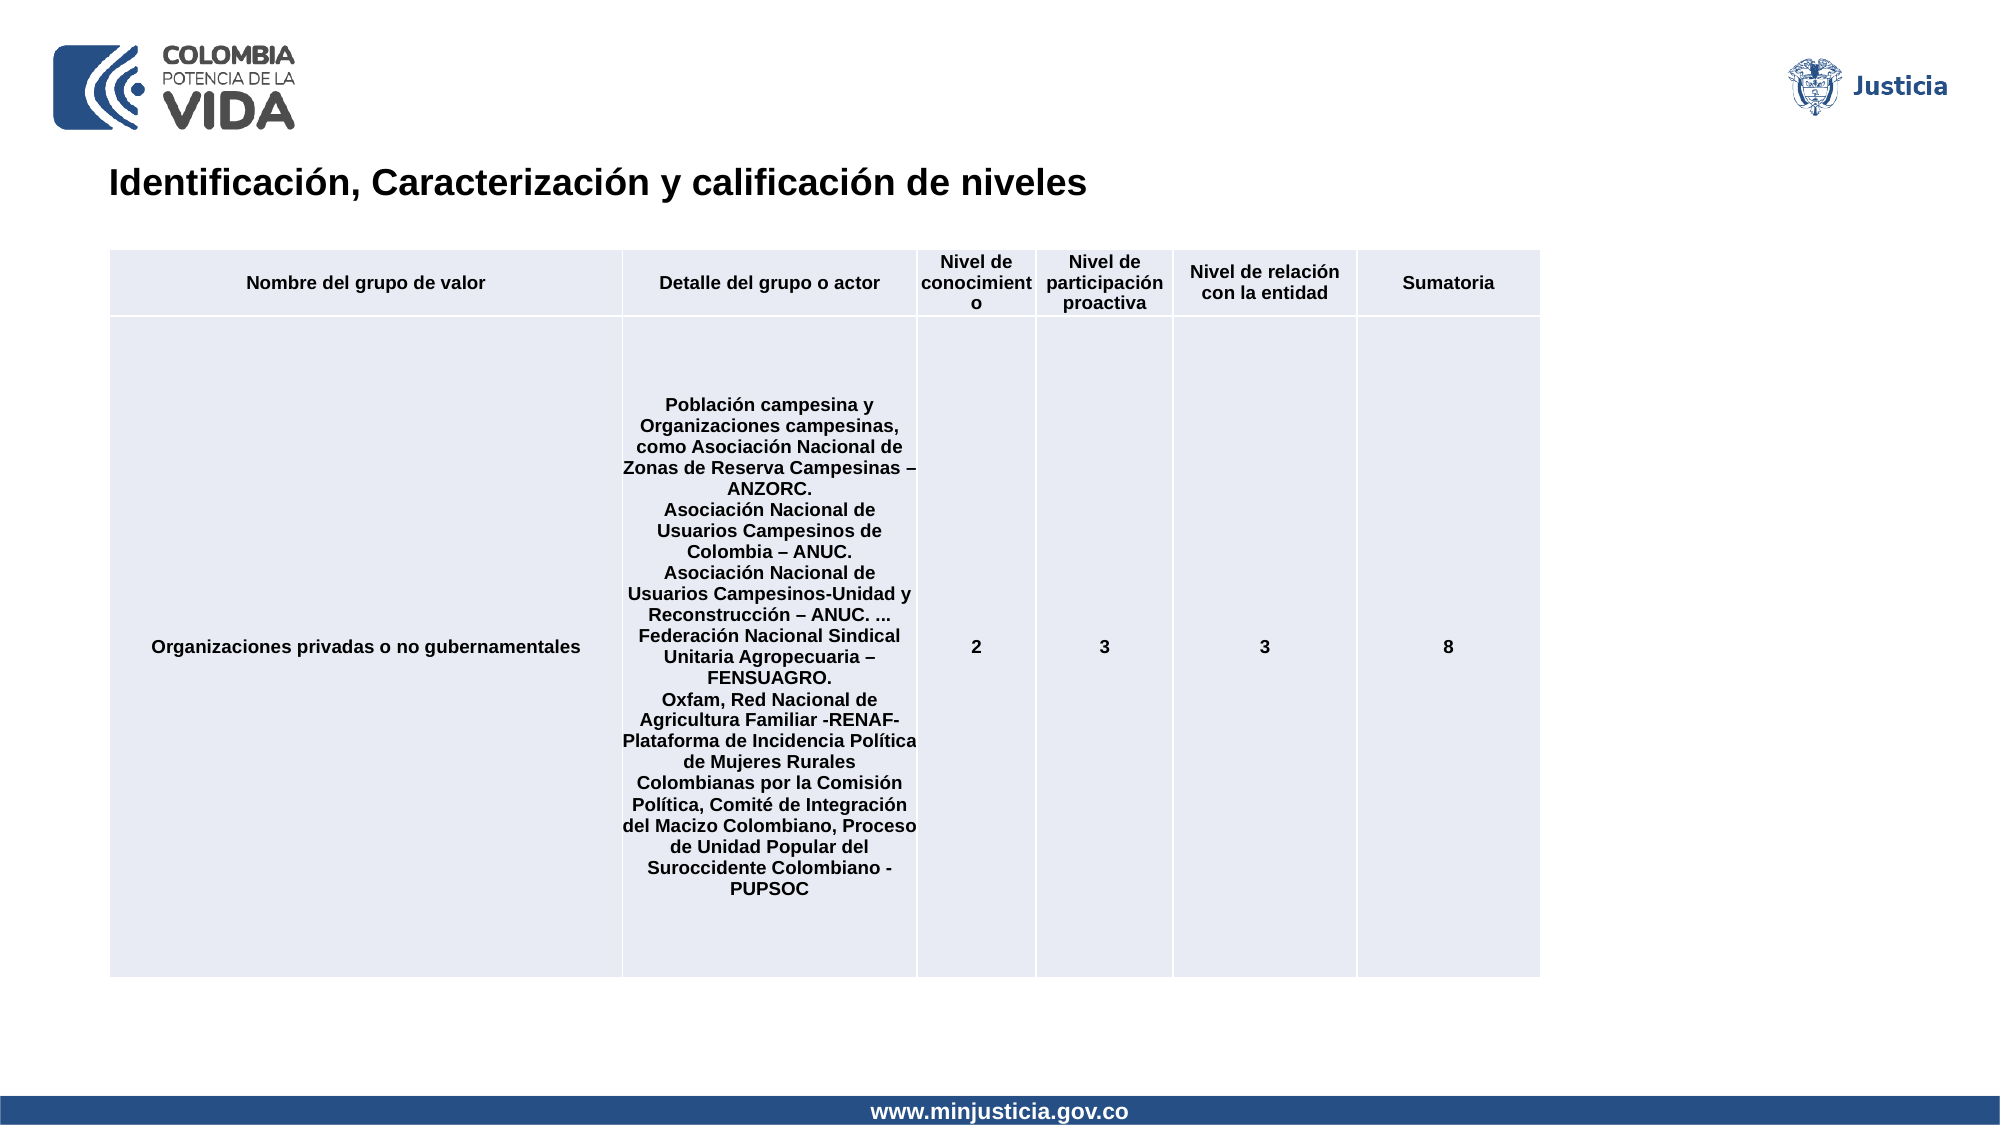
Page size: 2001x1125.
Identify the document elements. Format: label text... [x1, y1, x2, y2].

table_header Nivel de participación proactiva [1037, 250, 1172, 315]
table_cell 8 [1358, 317, 1540, 977]
table_header Nombre del grupo de valor [110, 250, 622, 315]
table_cell 3 [1174, 317, 1356, 977]
table_cell 2 [918, 317, 1035, 977]
table_header Detalle del grupo o actor [623, 250, 916, 315]
text_box Identificación, Caracterización y calificación de niveles [94, 150, 1209, 211]
table_header Nivel de relación con la entidad [1174, 250, 1356, 315]
table_header Nivel de conocimiento [918, 250, 1035, 315]
table_header Sumatoria [1358, 250, 1540, 315]
table_cell Población campesina y Organizaciones campesinas, como Asociación Nacional de Zonas de Reserva Campesinas – ANZORC. Asociación Nacional de Usuarios Campesinos de Colombia – ANUC. Asociación Nacional de Usuarios Campesinos-Unidad y Reconstrucción – ANUC. ... Federación Nacional Sindical Unitaria Agropecuaria – FENSUAGRO. Oxfam, Red Nacional de Agricultura Familiar -RENAF- Plataforma de Incidencia Política de Mujeres Rurales Colombianas por la Comisión Política, Comité de Integración del Macizo Colombiano, Proceso de Unidad Popular del Suroccidente Colombiano - PUPSOC [623, 317, 916, 977]
picture [0, 0, 2001, 1125]
table_cell 3 [1037, 317, 1172, 977]
text_box www.minjusticia.gov.co [855, 1089, 1145, 1125]
table_cell Organizaciones privadas o no gubernamentales [110, 317, 622, 977]
